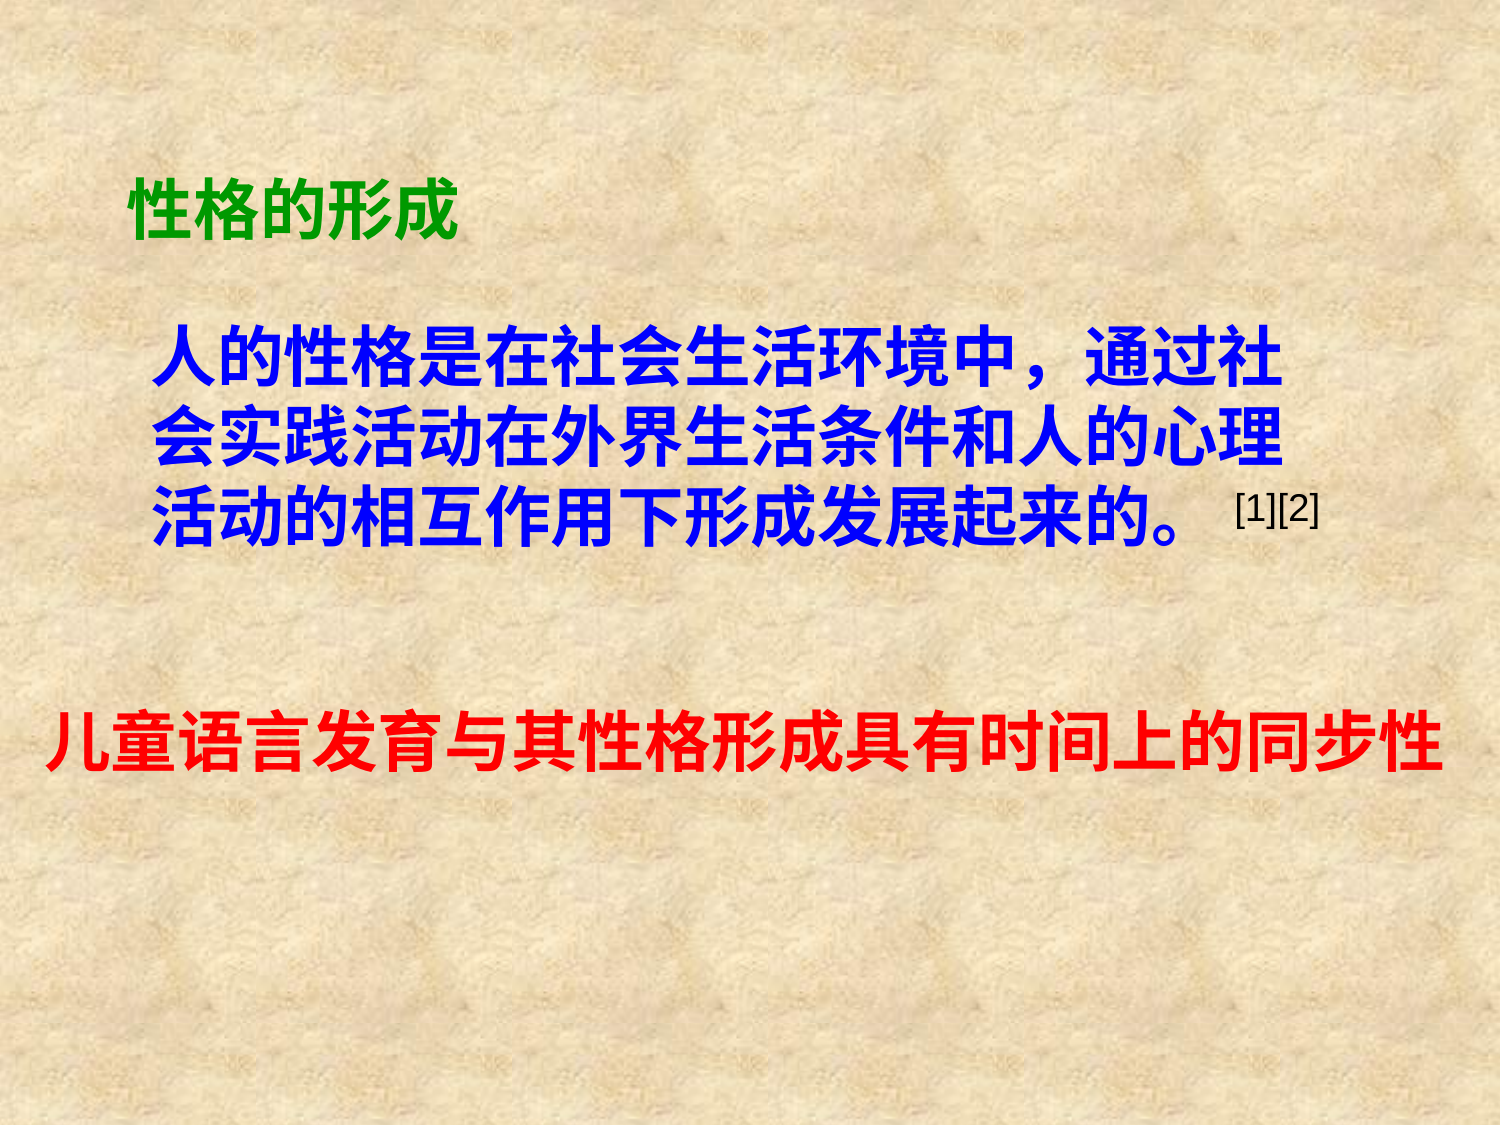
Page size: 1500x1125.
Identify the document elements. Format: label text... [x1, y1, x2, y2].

text_box 人的性格是在社会生活环境中，通过社会实践活动在外界生活条件和人的心理活动的相互作用下形成发展起来的。[1][2] [135, 307, 1365, 563]
picture [0, 0, 1500, 1125]
text_box 性格的形成 [112, 160, 476, 255]
text_box 儿童语言发育与其性格形成具有时间上的同步性 [29, 692, 1465, 788]
